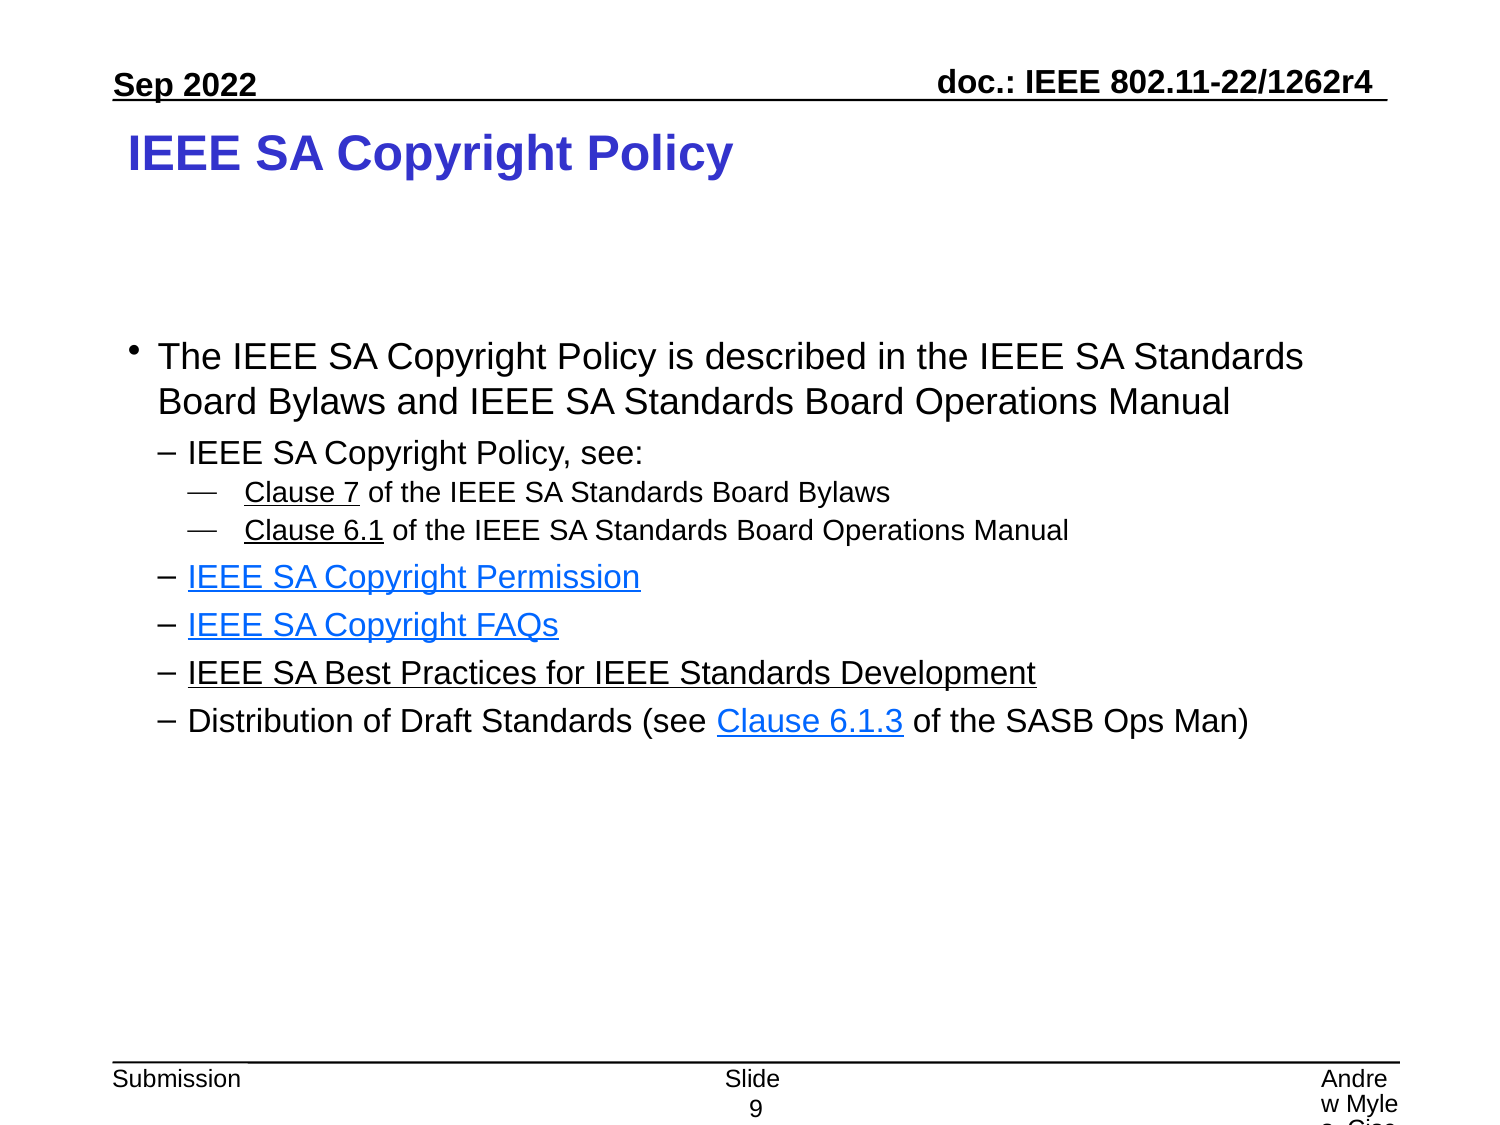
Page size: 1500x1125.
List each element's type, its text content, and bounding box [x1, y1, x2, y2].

list The IEEE SA Copyright Policy is described in the IEEE SA Standards Board Bylaws and IEEE SA Standards Board Operations Manual IEEE SA Copyright Policy, see: Clause 7 of the IEEE SA Standards Board Bylaws Clause 6.1 of the IEEE SA Standards Board Operations Manual IEEE SA Copyright Permission IEEE SA Copyright FAQs IEEE SA Best Practices for IEEE Standards Development Distribution of Draft Standards (see Clause 6.1.3 of the SASB Ops Man) [112, 324, 1388, 1000]
title IEEE SA Copyright Policy [112, 112, 1388, 288]
footer Andrew Myles, Cisco [1320, 1061, 1402, 1093]
slide_number Slide 9 [717, 1061, 795, 1093]
